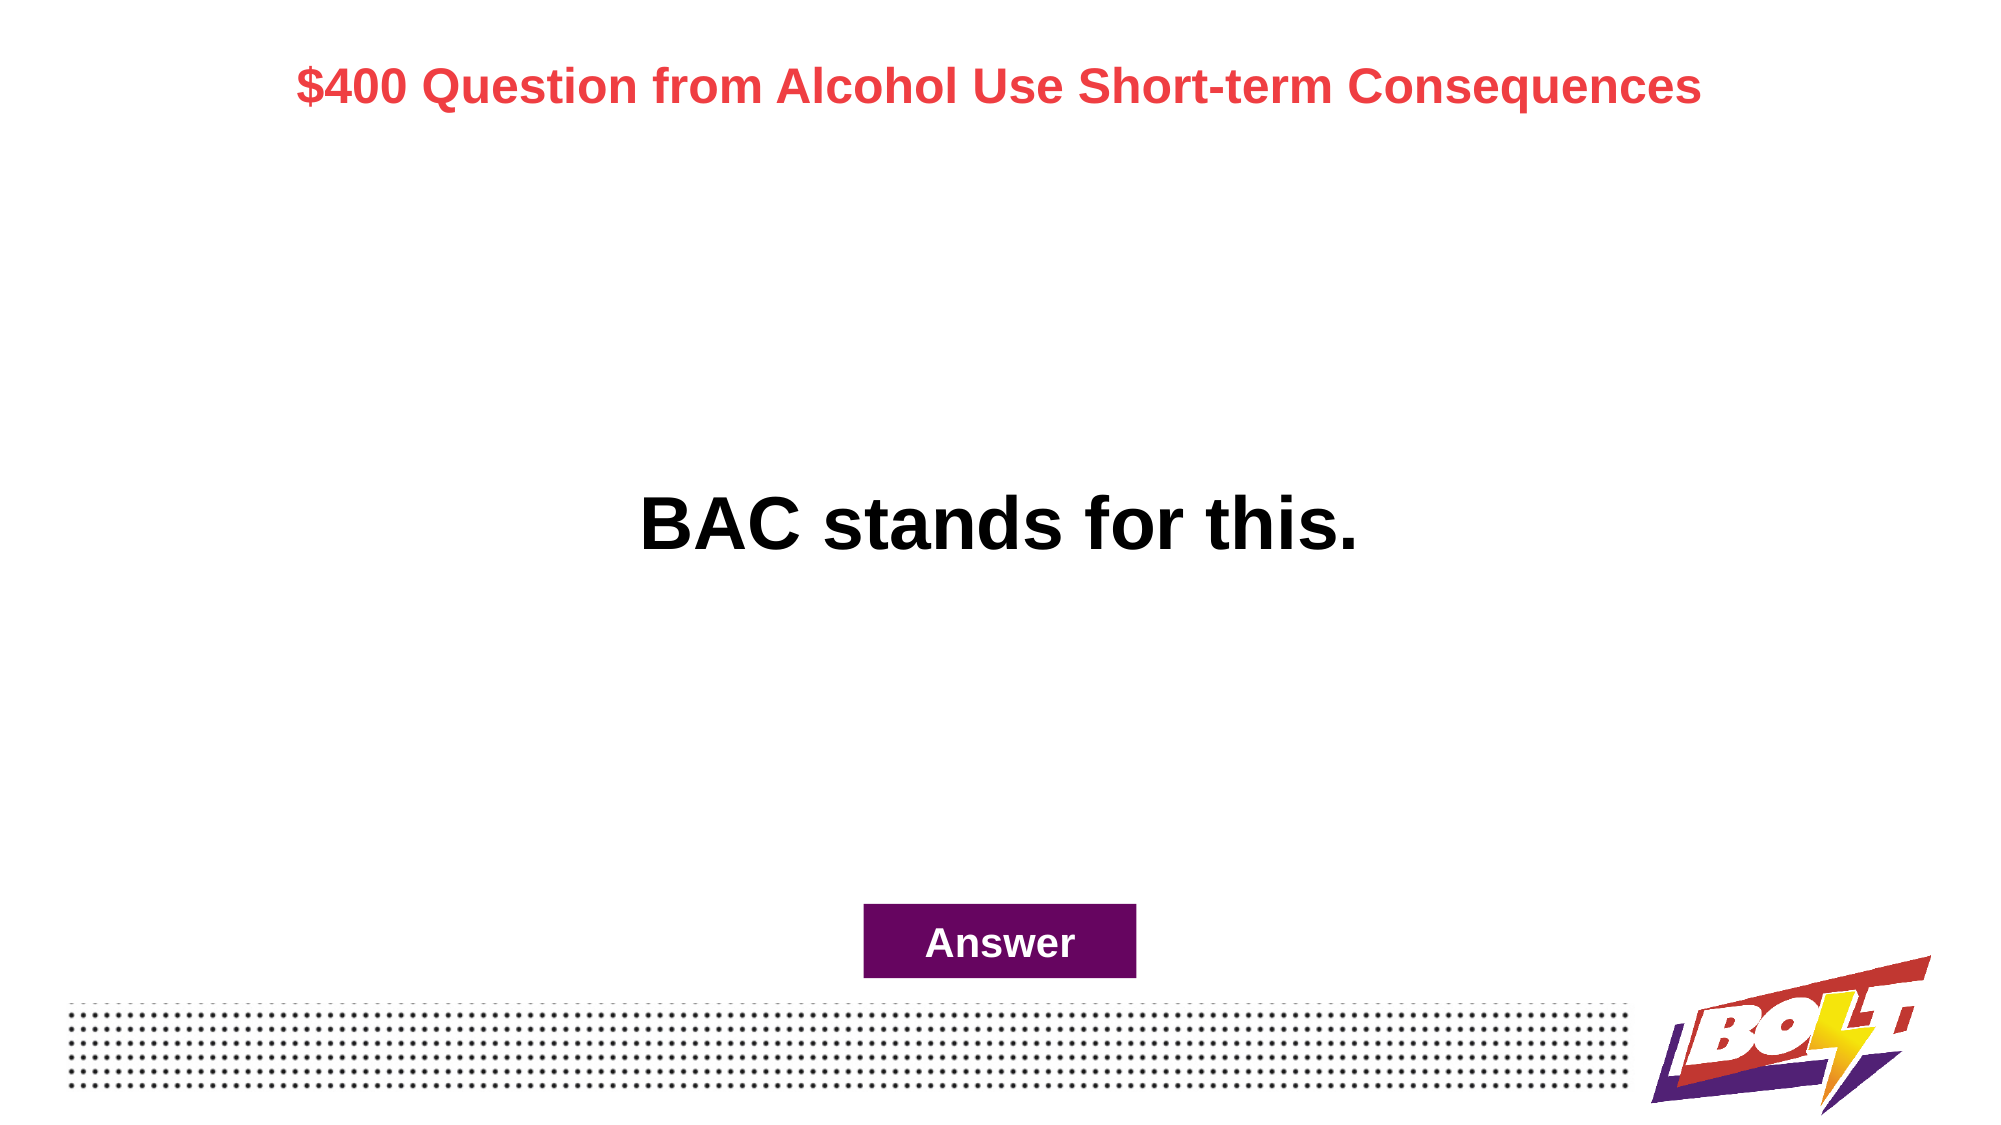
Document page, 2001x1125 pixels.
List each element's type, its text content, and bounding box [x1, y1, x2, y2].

picture [66, 955, 1931, 1116]
list $400 Question from Alcohol Use Short-term Consequences [137, 52, 1863, 136]
title BAC stands for this. [137, 136, 1863, 916]
text_box Answer [863, 903, 1137, 979]
